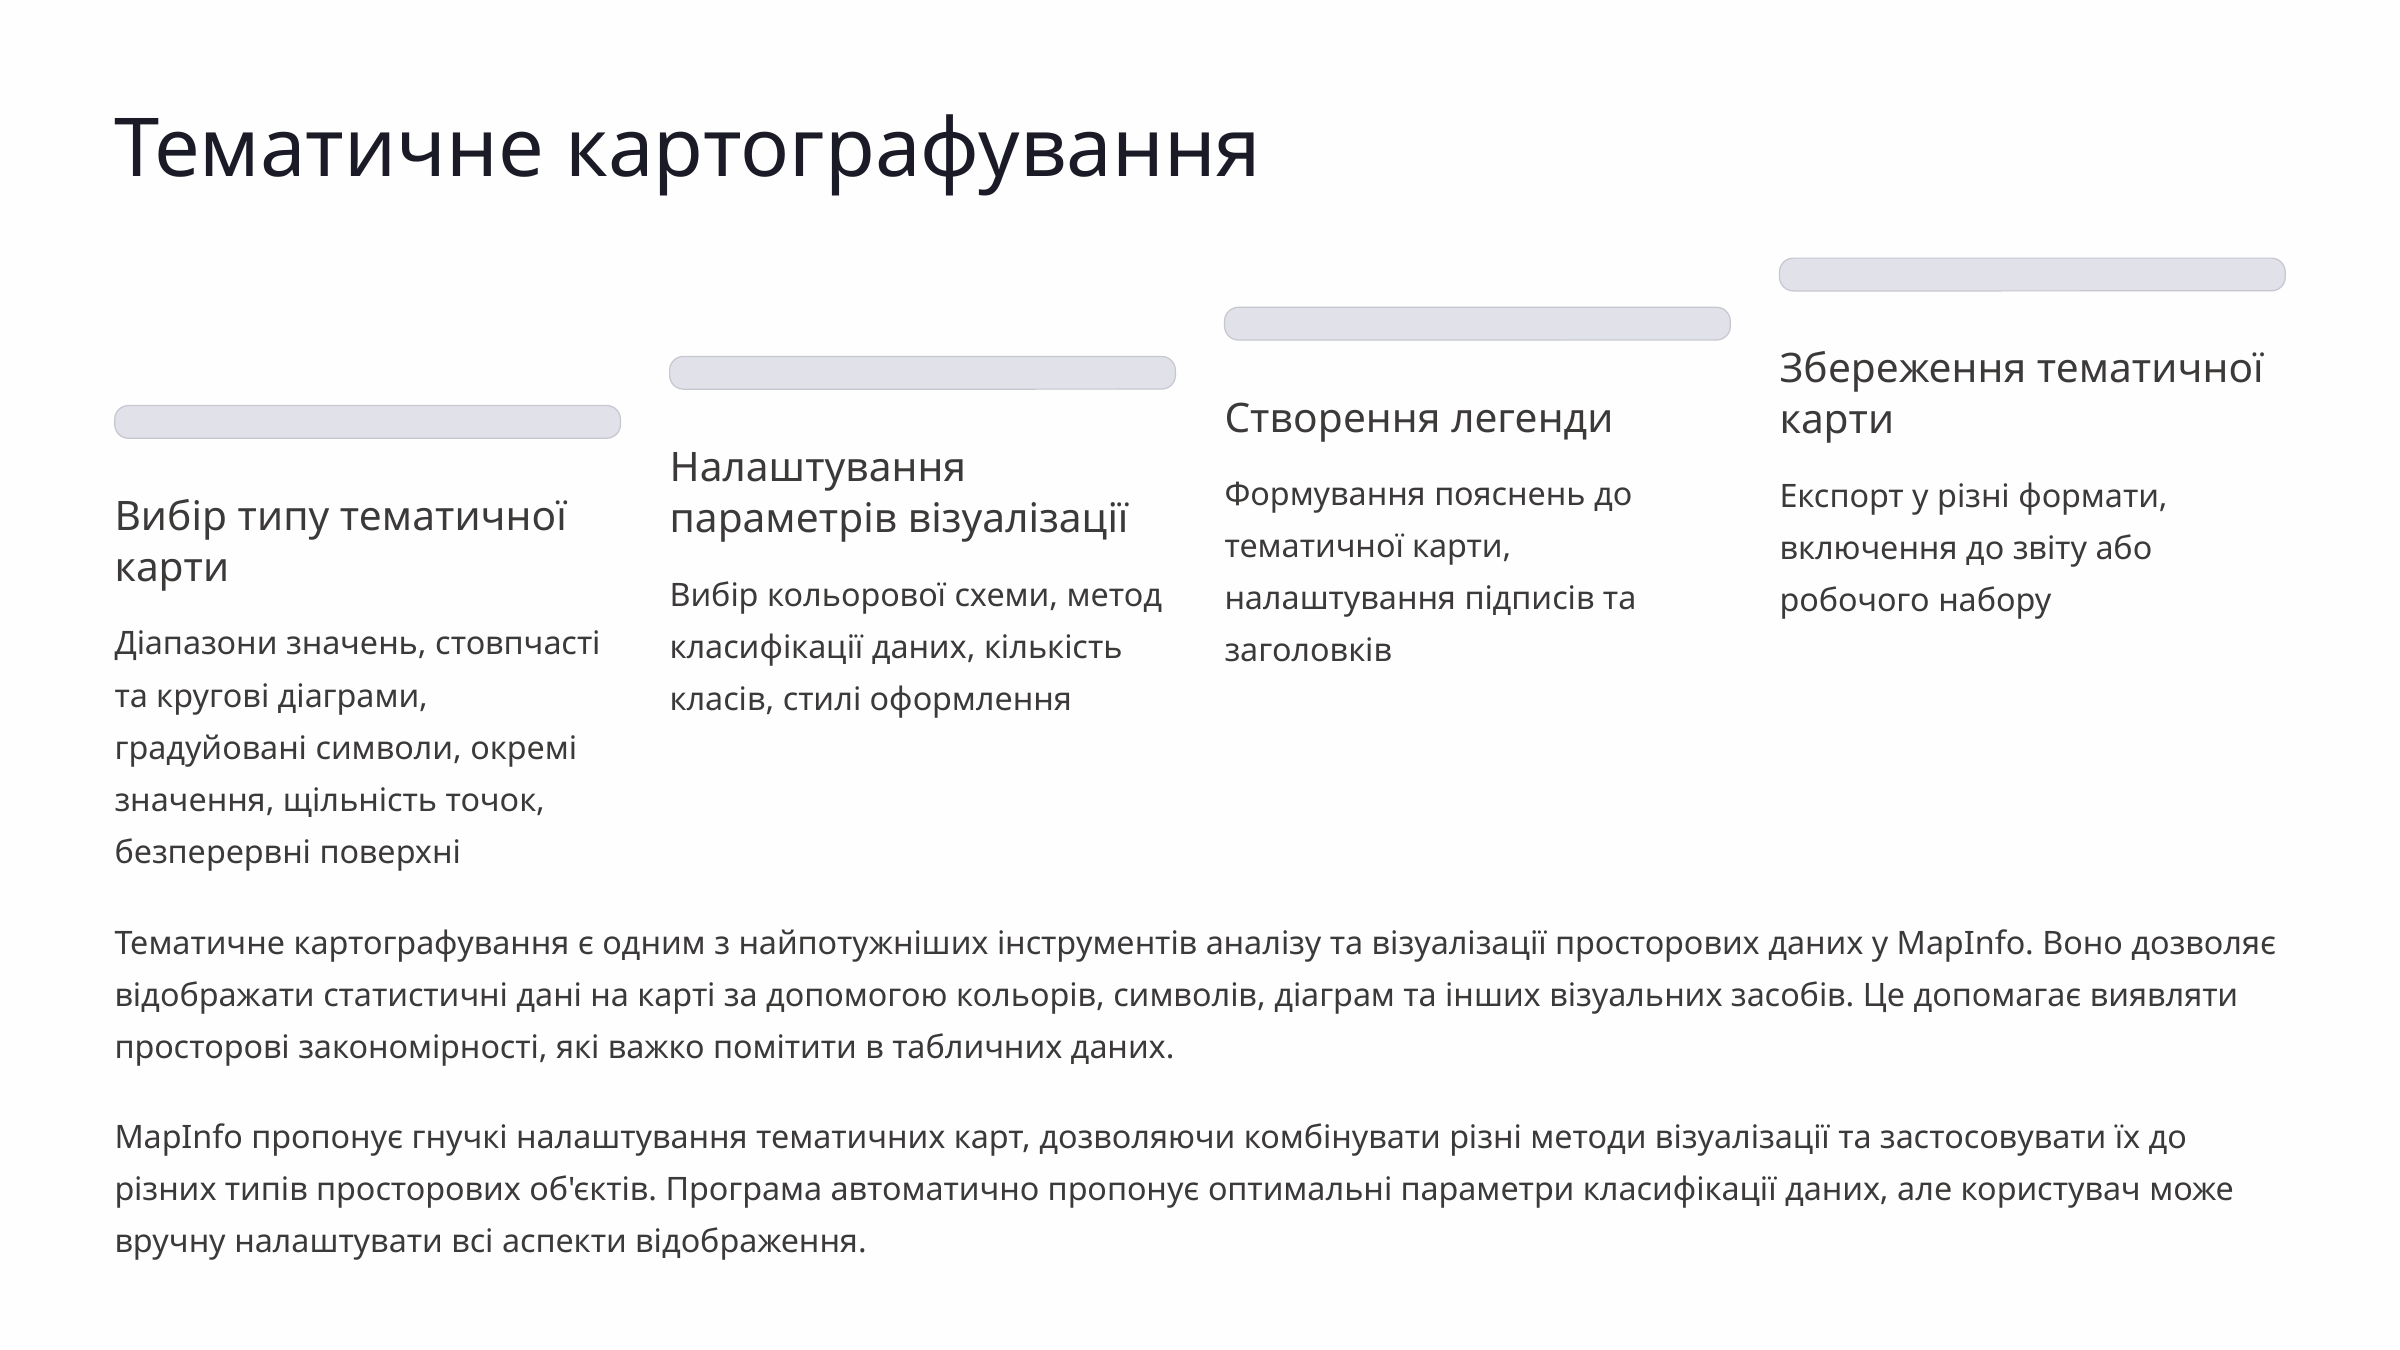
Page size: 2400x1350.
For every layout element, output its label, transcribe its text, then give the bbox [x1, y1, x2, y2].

text_box Налаштування параметрів візуалізації [669, 438, 1176, 541]
text_box Створення легенди [1224, 389, 1635, 441]
text_box [114, 405, 621, 439]
text_box Тематичне картографування є одним з найпотужніших інструментів аналізу та візуалізації просторових даних у MapInfo. Воно дозволяє відображати статистичні дані на карті за допомогою кольорів, символів, діаграм та інших візуальних засобів. Це допомагає виявляти просторові закономірності, які важко помітити в табличних даних. [114, 908, 2286, 1066]
text_box Вибір кольорової схеми, метод класифікації даних, кількість класів, стилі оформлення [669, 560, 1176, 718]
text_box Експорт у різні формати, включення до звіту або робочого набору [1779, 462, 2286, 620]
text_box MapInfo пропонує гнучкі налаштування тематичних карт, дозволяючи комбінувати різні методи візуалізації та застосовувати їх до різних типів просторових об'єктів. Програма автоматично пропонує оптимальні параметри класифікації даних, але користувач може вручну налаштувати всі аспекти відображення. [114, 1102, 2286, 1260]
text_box [1224, 307, 1731, 341]
text_box [669, 356, 1176, 390]
text_box Вибір типу тематичної карти [114, 487, 621, 590]
text_box Тематичне картографування [114, 90, 1232, 193]
text_box Діапазони значень, стовпчасті та кругові діаграми, градуйовані символи, окремі значення, щільність точок, безперервні поверхні [114, 609, 621, 872]
text_box Формування пояснень до тематичної карти, налаштування підписів та заголовків [1224, 459, 1731, 618]
text_box Збереження тематичної карти [1779, 339, 2286, 443]
text_box [1779, 258, 2286, 291]
